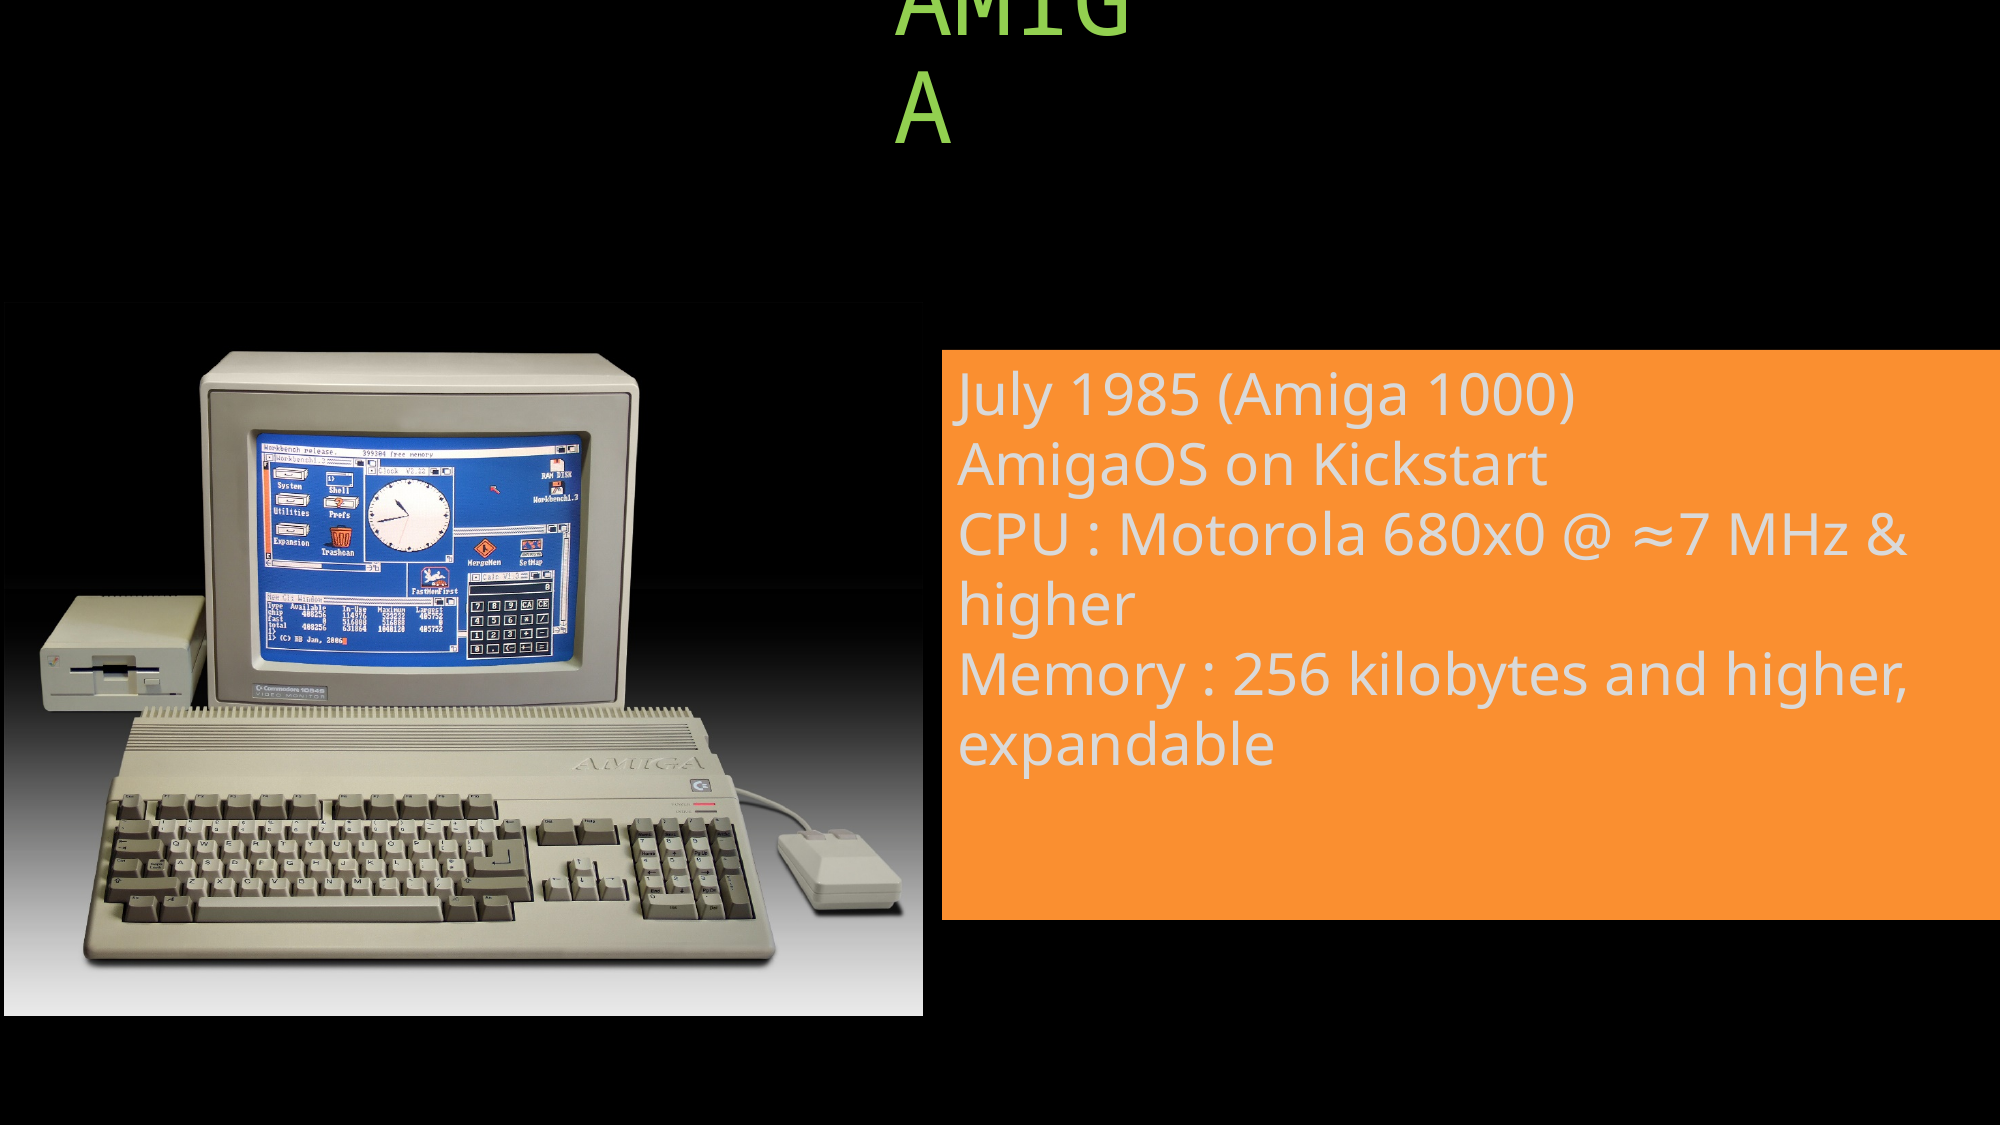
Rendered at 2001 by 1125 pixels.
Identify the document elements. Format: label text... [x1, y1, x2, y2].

text_box July 1985 (Amiga 1000) AmigaOS on Kickstart CPU : Motorola 680x0 @ ≈7 MHz & higher Memory : 256 kilobytes and higher, expandable [942, 349, 2000, 920]
title AMIGA [878, 19, 1201, 173]
picture [4, 302, 923, 1016]
